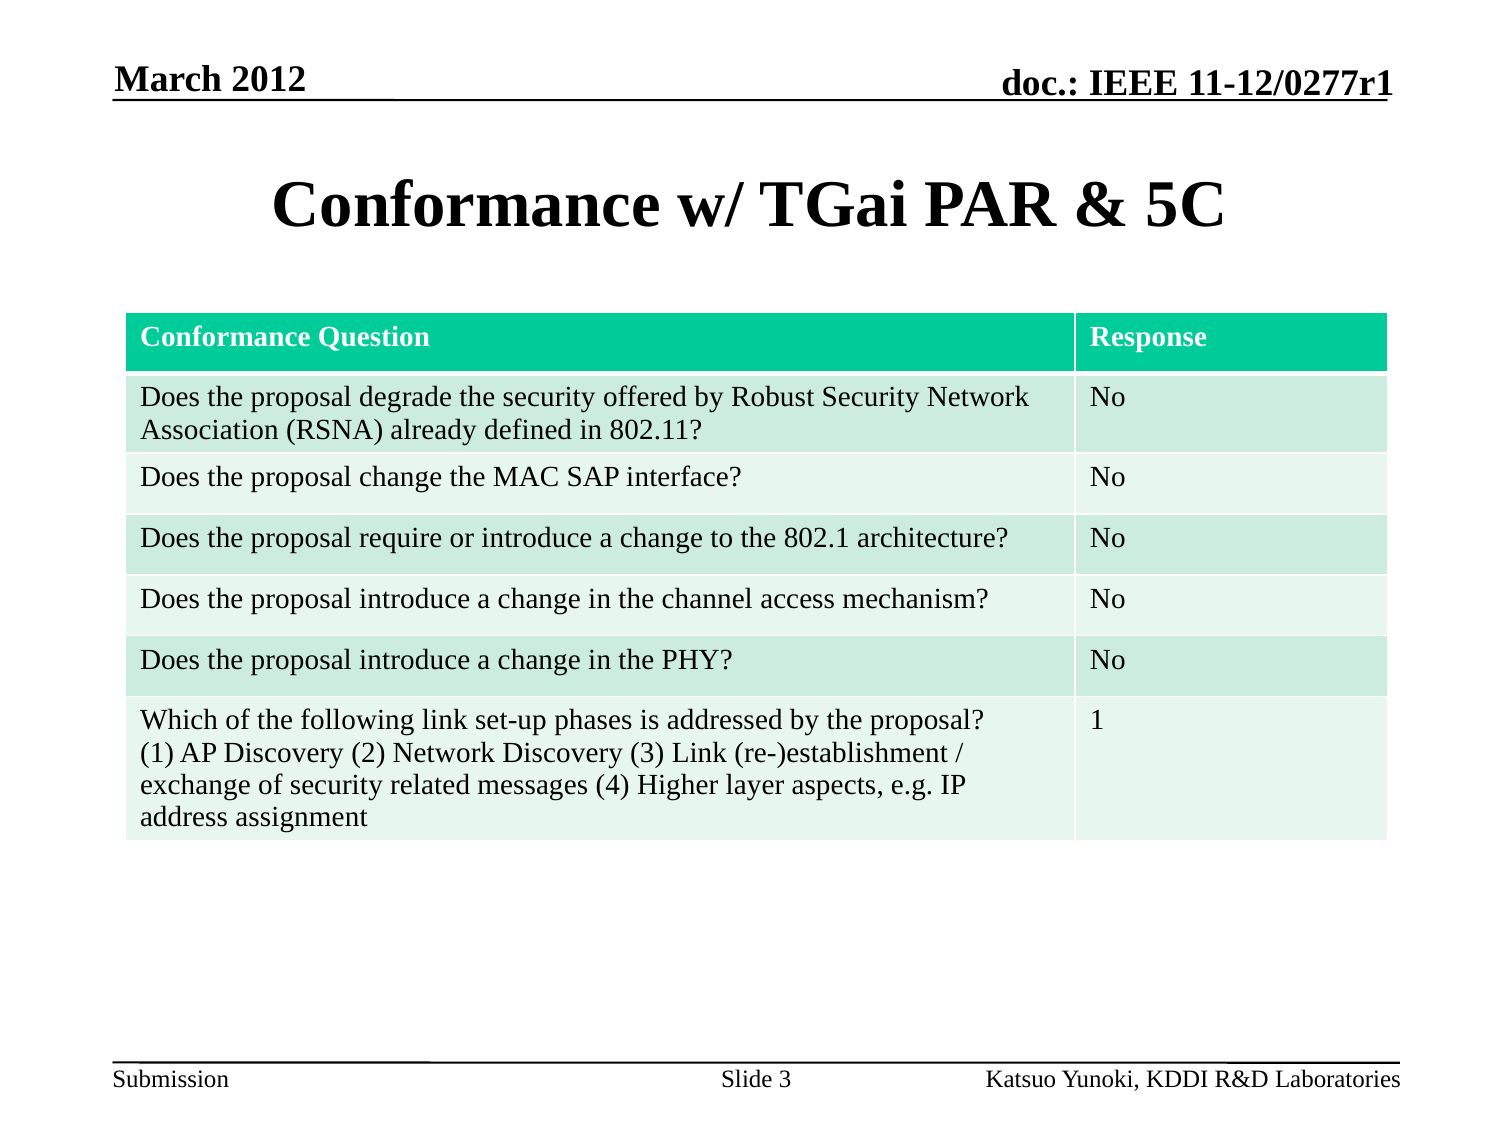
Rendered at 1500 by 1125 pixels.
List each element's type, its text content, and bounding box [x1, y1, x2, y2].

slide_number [114, 54, 540, 100]
footer Katsuo Yunoki, KDDI R&D Laboratories [902, 1061, 1402, 1093]
table_cell No [1076, 576, 1387, 635]
title Conformance w/ TGai PAR & 5C [112, 112, 1388, 288]
table_cell Does the proposal change the MAC SAP interface? [126, 454, 1074, 513]
table_cell Does the proposal degrade the security offered by Robust Security Network Association (RSNA) already defined in 802.11? [126, 376, 1074, 452]
table_cell No [1076, 376, 1387, 452]
table_cell No [1076, 515, 1387, 574]
table_cell Which of the following link set-up phases is addressed by the proposal? (1) AP Discovery (2) Network Discovery (3) Link (re-)establishment / exchange of security related messages (4) Higher layer aspects, e.g. IP address assignment [126, 697, 1074, 840]
table_cell No [1076, 454, 1387, 513]
table_header Response [1076, 313, 1387, 371]
table_cell Does the proposal require or introduce a change to the 802.1 architecture? [126, 515, 1074, 574]
table_header Conformance Question [126, 313, 1074, 371]
table_cell 1 [1076, 697, 1387, 840]
slide_number Slide 3 [712, 1061, 800, 1123]
table_cell Does the proposal introduce a change in the PHY? [126, 636, 1074, 696]
table_cell Does the proposal introduce a change in the channel access mechanism? [126, 576, 1074, 635]
table_cell No [1076, 636, 1387, 696]
